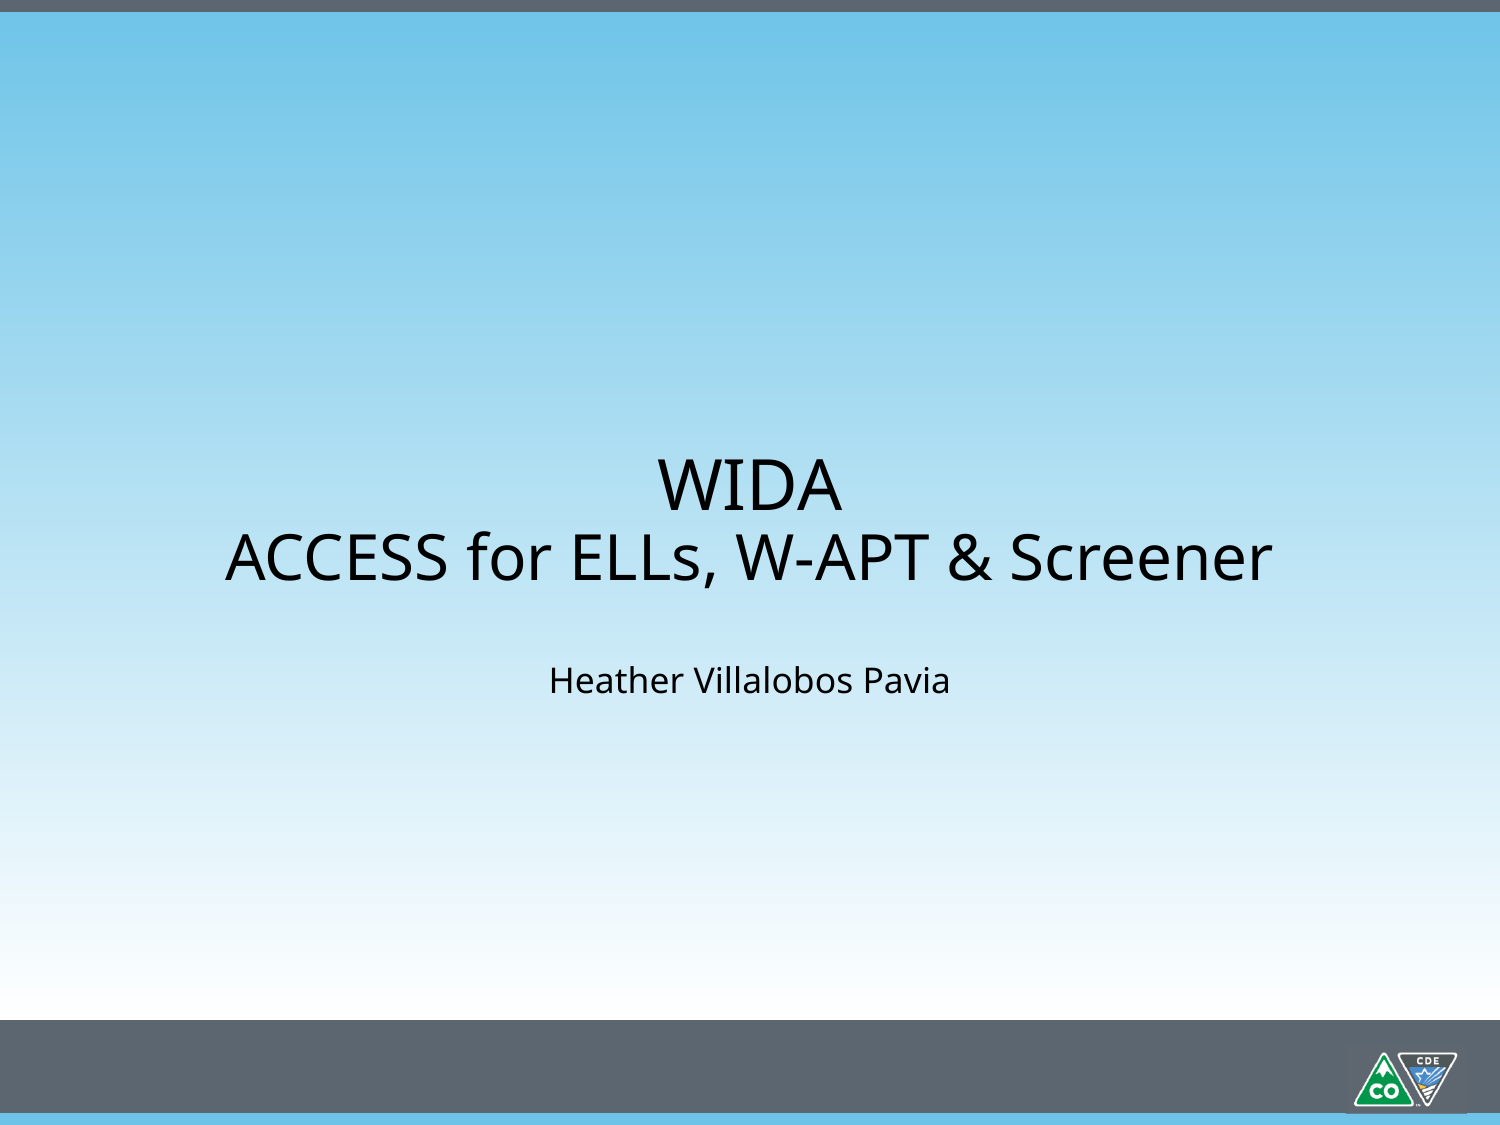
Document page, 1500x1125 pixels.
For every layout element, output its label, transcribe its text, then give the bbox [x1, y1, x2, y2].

picture [1345, 1044, 1467, 1114]
title WIDA ACCESS for ELLs, W-APT & Screener Heather Villalobos Pavia [65, 440, 1435, 711]
